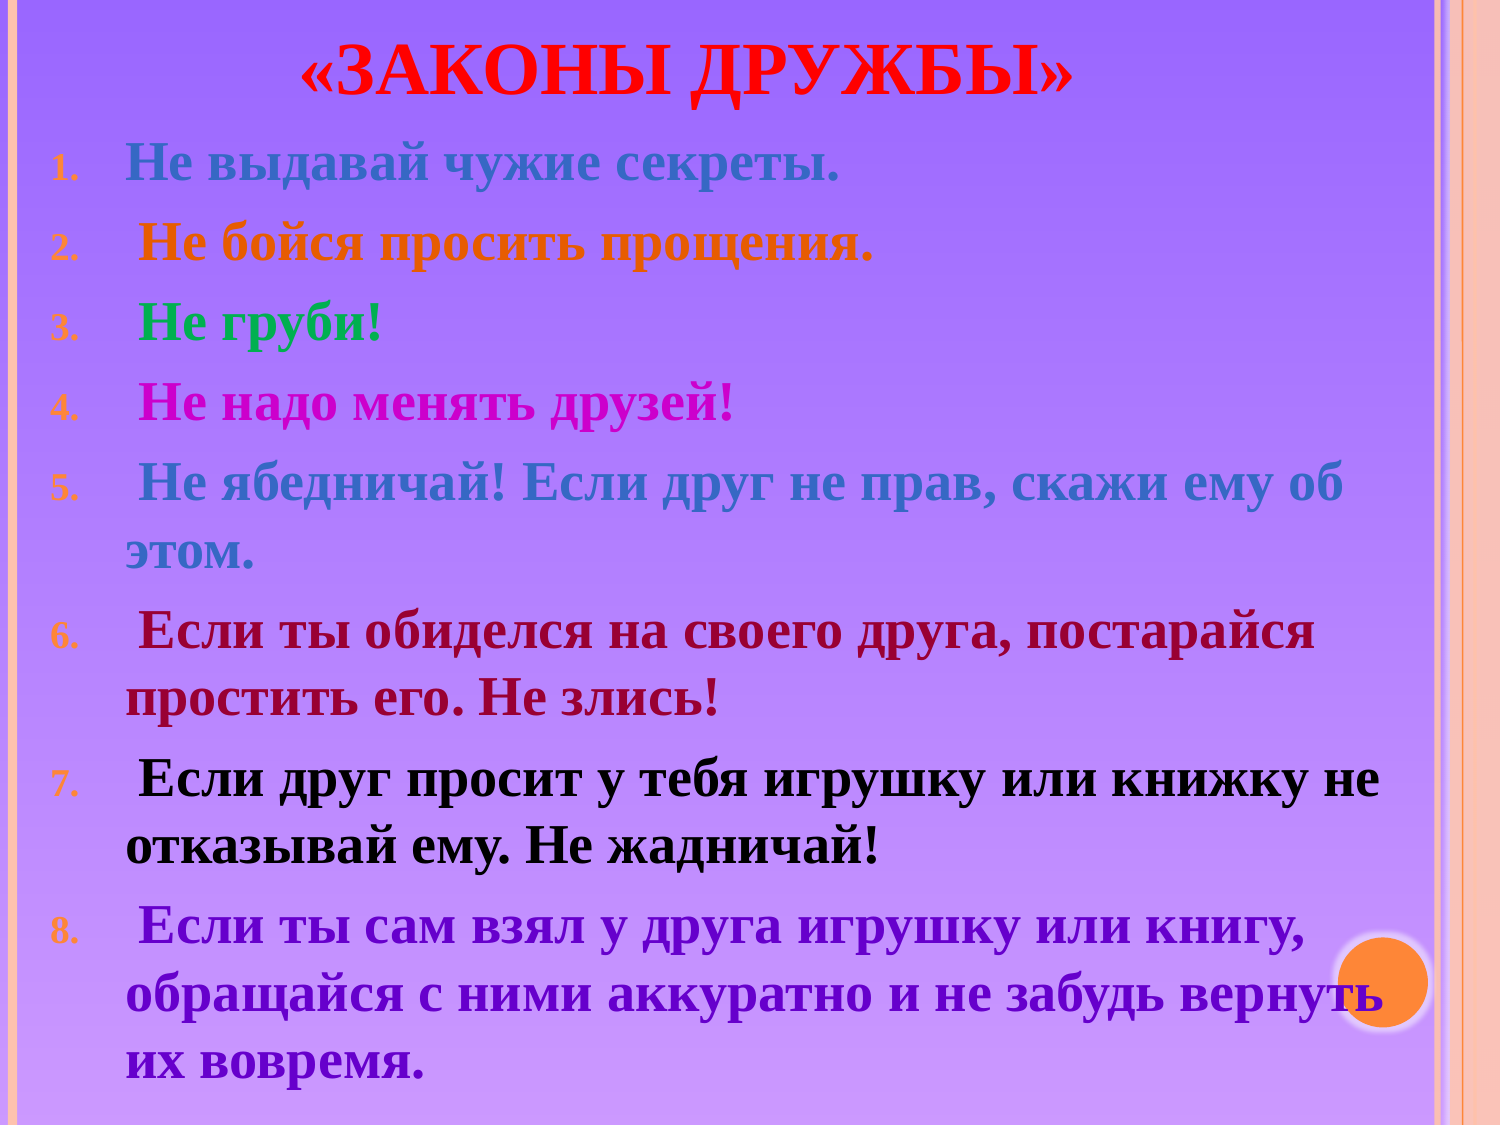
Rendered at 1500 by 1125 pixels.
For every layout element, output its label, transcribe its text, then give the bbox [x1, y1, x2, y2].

title «Законы дружбы» [75, 23, 1300, 117]
list Не выдавай чужие секреты. Не бойся просить прощения. Не груби! Не надо менять друзей! Не ябедничай! Если друг не прав, скажи ему об этом. Если ты обиделся на своего друга, постарайся простить его. Не злись! Если друг просит у тебя игрушку или книжку не отказывай ему. Не жадничай! Если ты сам взял у друга игрушку или книгу, обращайся с ними аккуратно и не забудь вернуть их вовремя. [35, 117, 1430, 1102]
